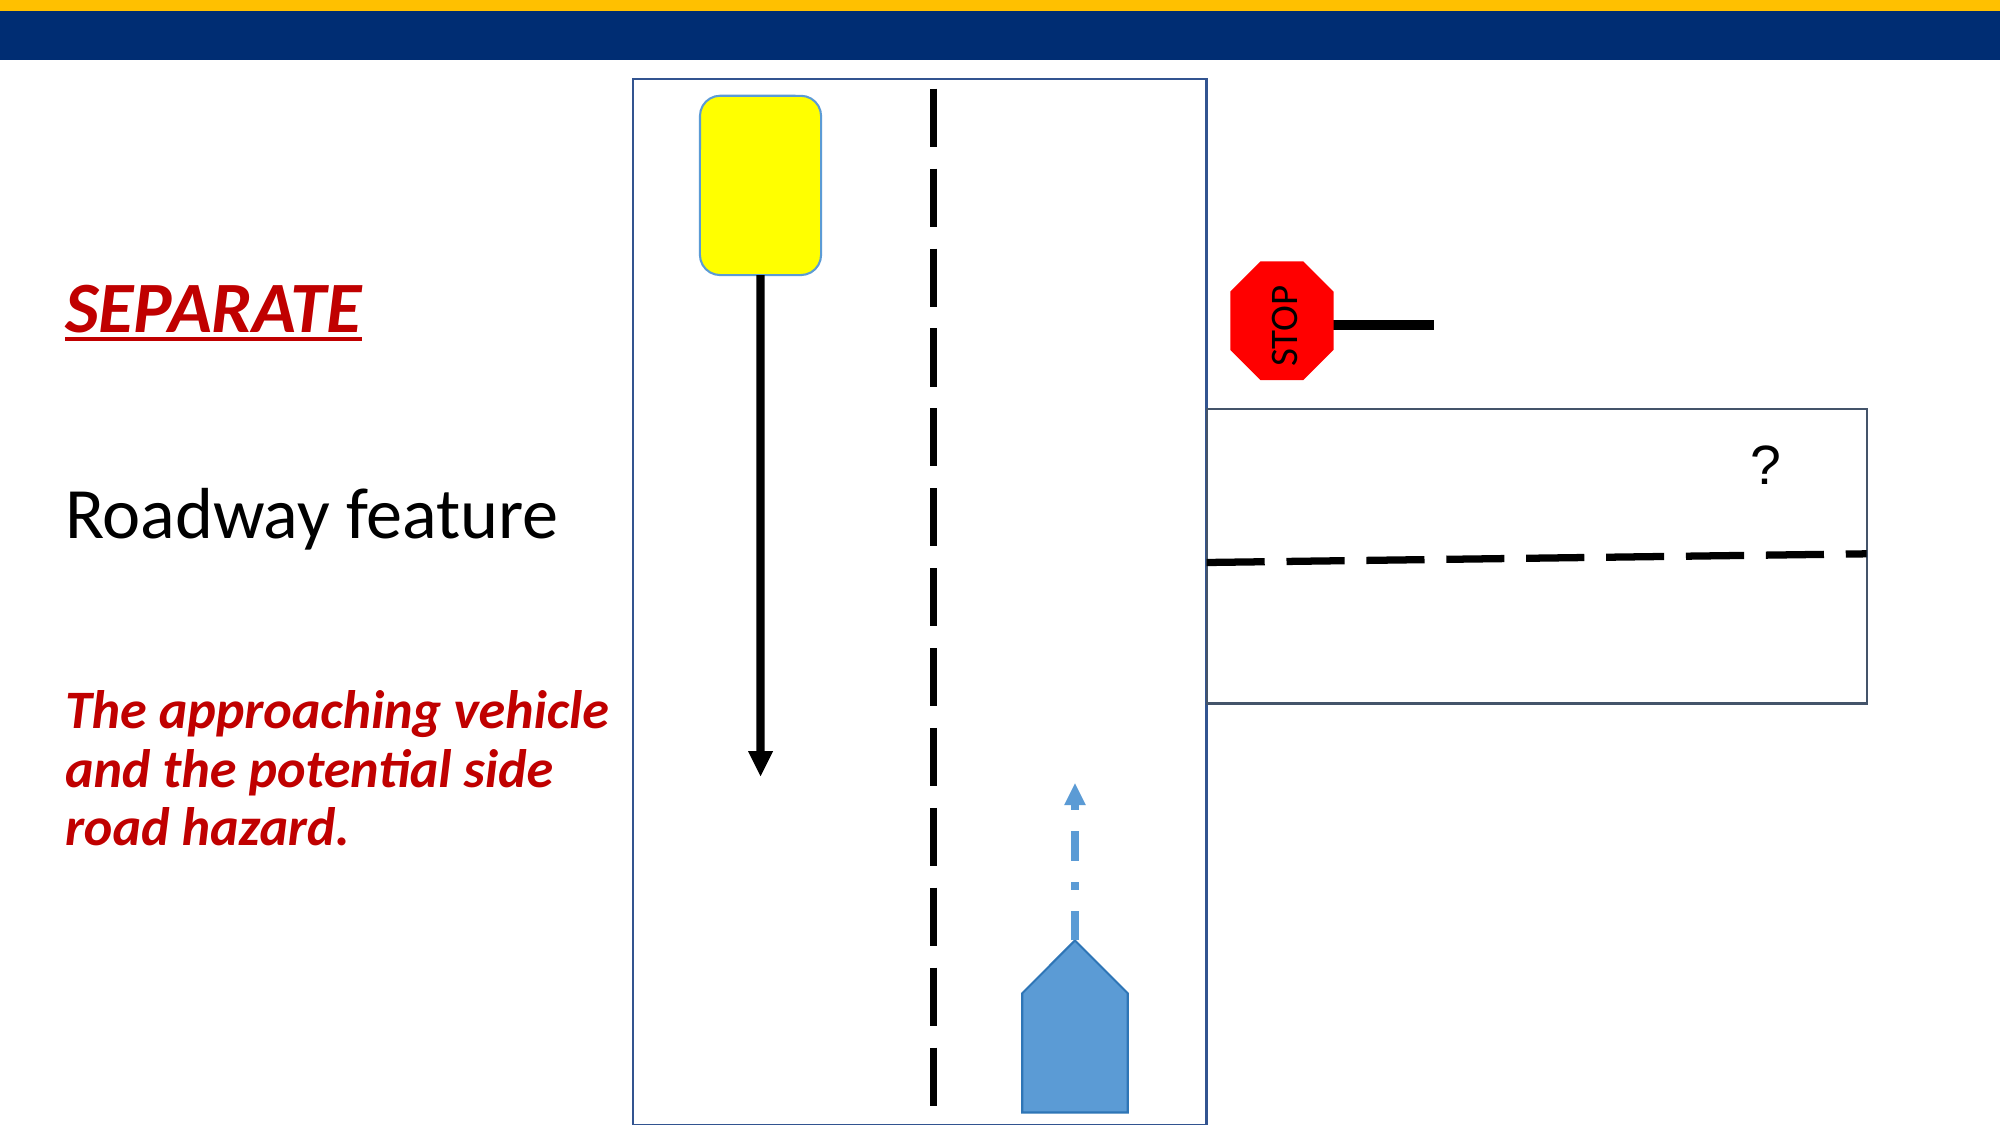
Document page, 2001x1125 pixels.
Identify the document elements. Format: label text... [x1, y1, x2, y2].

text_box [1021, 940, 1129, 1114]
list SEPARATE Roadway feature The approaching vehicle and the potential side road hazard. [50, 262, 634, 913]
picture [0, 0, 2000, 60]
text_box [698, 94, 823, 277]
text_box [1206, 553, 1867, 563]
text_box [1206, 408, 1868, 705]
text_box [1231, 231, 1434, 382]
text_box ? [1735, 421, 1871, 503]
text_box [632, 78, 1208, 1125]
